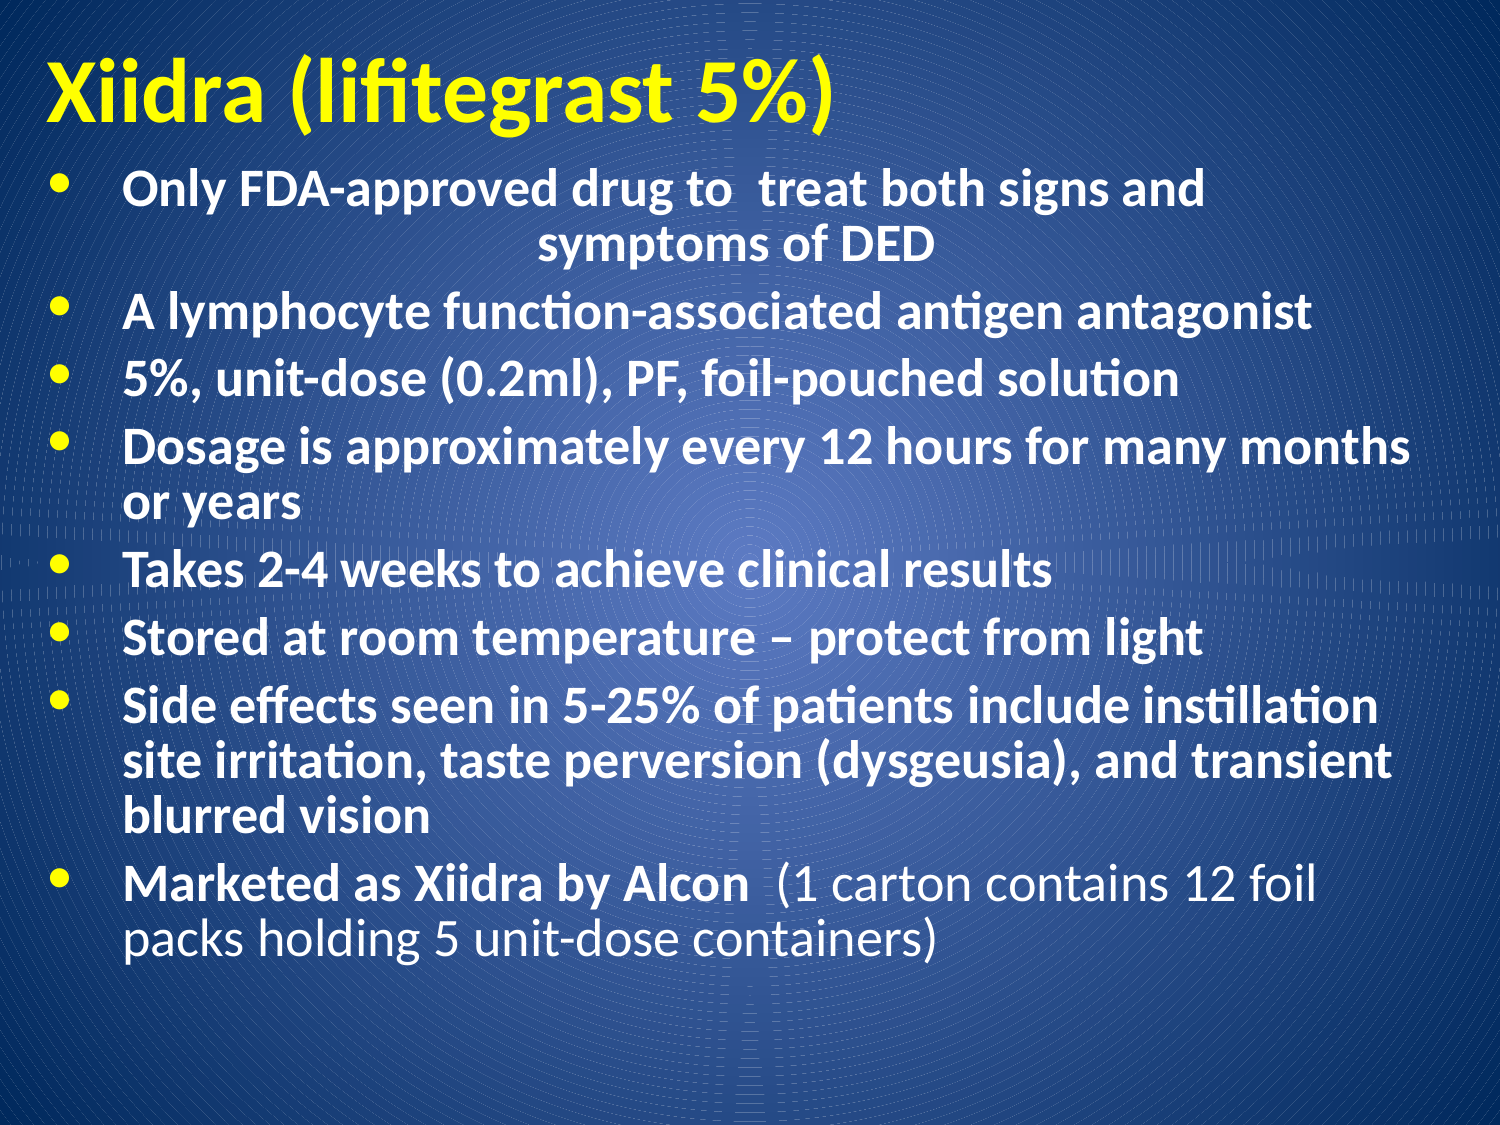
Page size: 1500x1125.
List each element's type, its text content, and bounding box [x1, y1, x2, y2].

list Only FDA-approved drug to treat both signs and symptoms of DED A lymphocyte function-associated antigen antagonist 5%, unit-dose (0.2ml), PF, foil-pouched solution Dosage is approximately every 12 hours for many months or years Takes 2-4 weeks to achieve clinical results Stored at room temperature – protect from light Side effects seen in 5-25% of patients include instillation site irritation, taste perversion (dysgeusia), and transient blurred vision Marketed as Xiidra by Alcon (1 carton contains 12 foil packs holding 5 unit-dose containers) [31, 154, 1469, 1094]
title Xiidra (lifitegrast 5%) [31, 31, 1469, 154]
